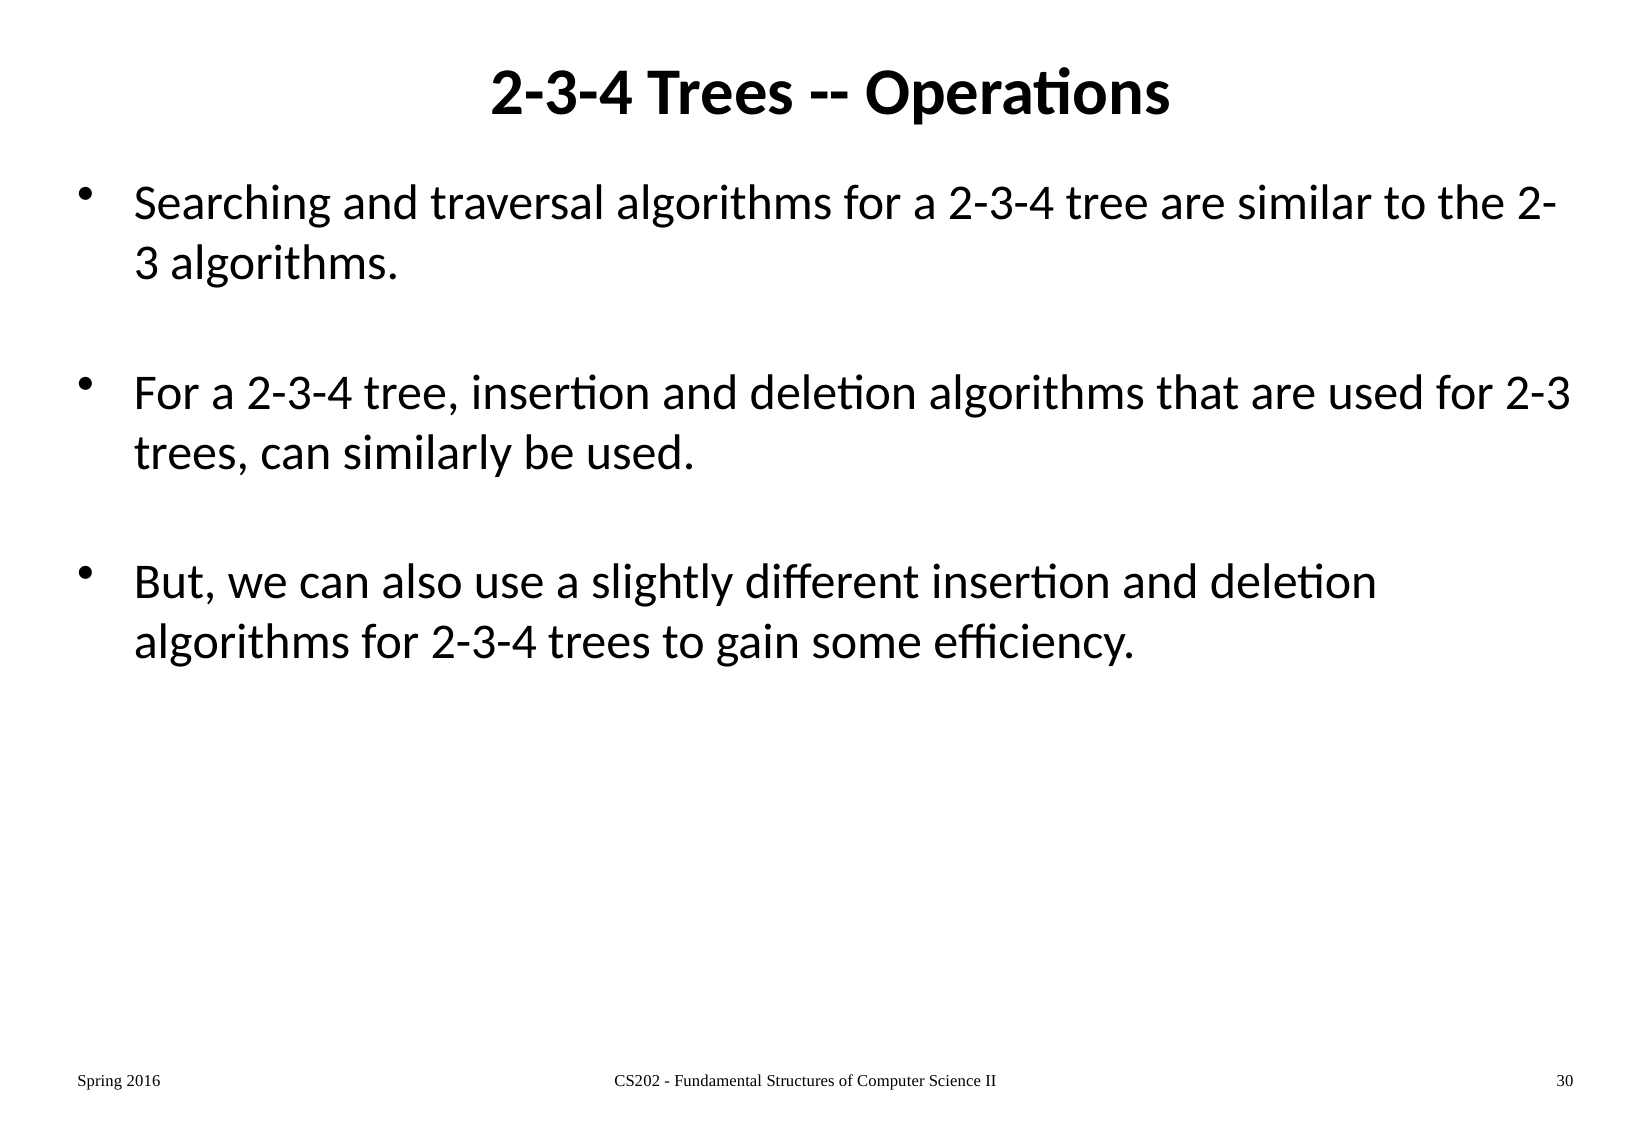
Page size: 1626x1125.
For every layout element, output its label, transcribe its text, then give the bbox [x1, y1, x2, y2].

slide_number Spring 2016 [62, 1062, 402, 1101]
footer CS202 - Fundamental Structures of Computer Science II [500, 1062, 1111, 1101]
slide_number 30 [1249, 1062, 1589, 1101]
title 2-3-4 Trees -- Operations [62, 24, 1601, 151]
list Searching and traversal algorithms for a 2-3-4 tree are similar to the 2-3 algorithms. For a 2-3-4 tree, insertion and deletion algorithms that are used for 2-3 trees, can similarly be used. But, we can also use a slightly different insertion and deletion algorithms for 2-3-4 trees to gain some efficiency. [62, 162, 1588, 1038]
